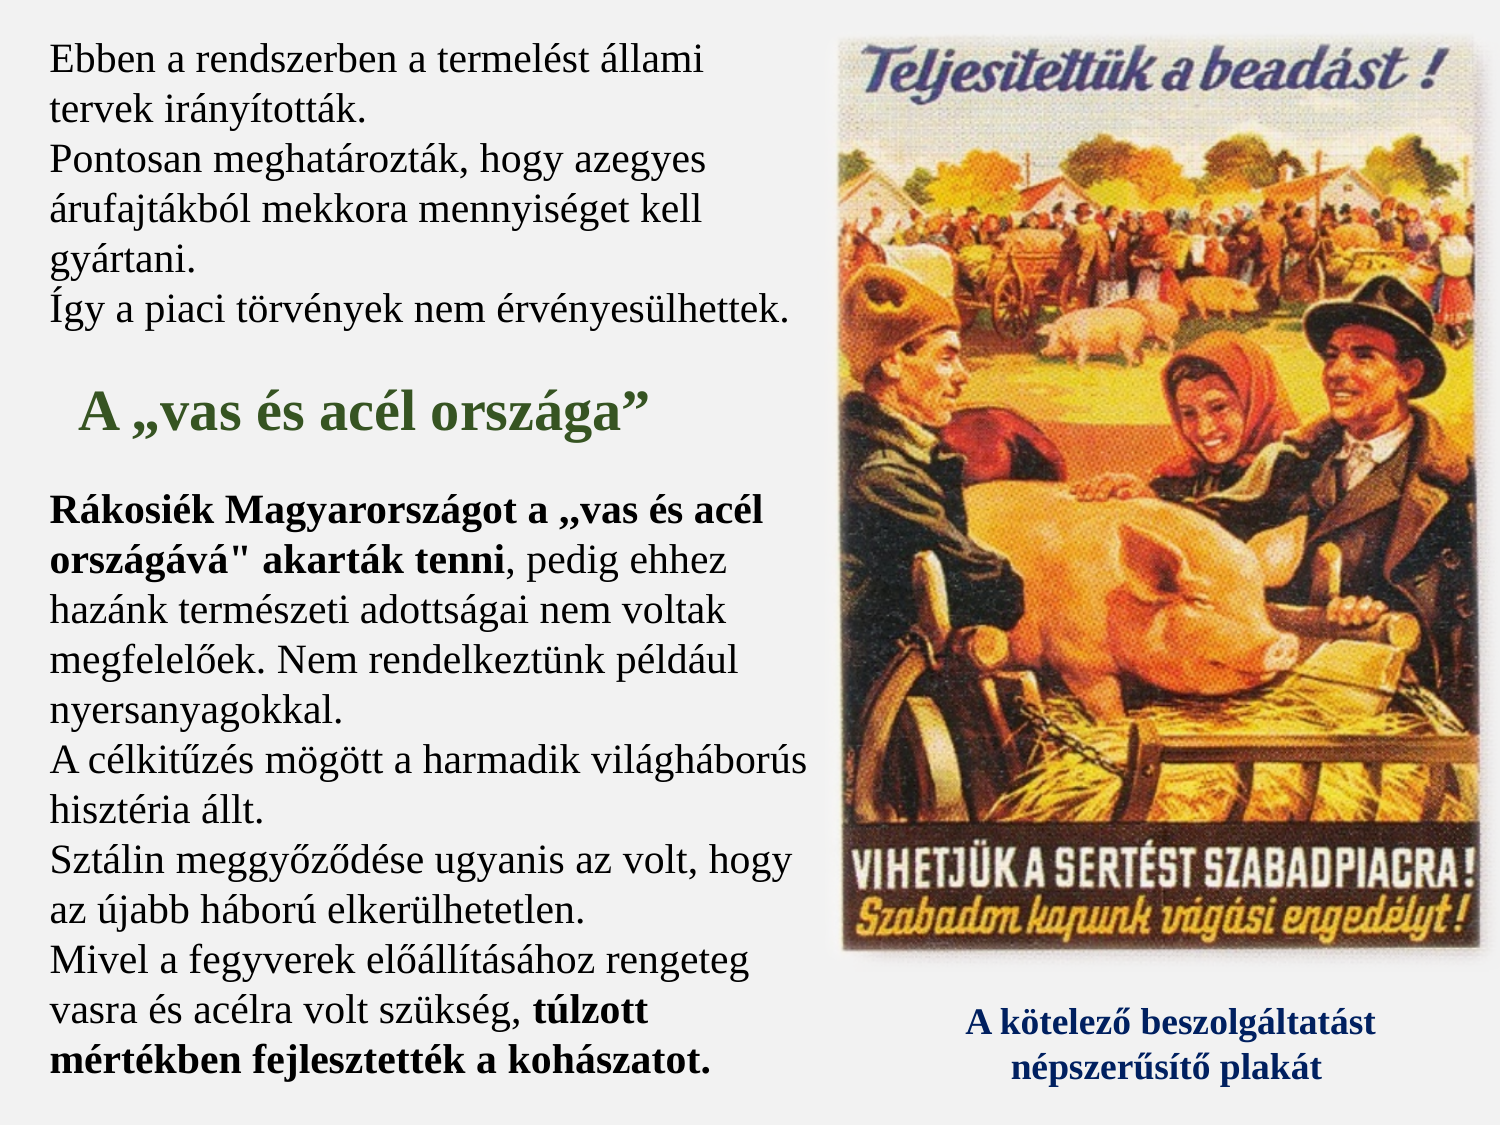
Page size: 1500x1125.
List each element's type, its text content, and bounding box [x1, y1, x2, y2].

text_box A „vas és acél országa” [63, 364, 667, 450]
text_box Ebben a rendszerben a termelést állami tervek irányították. Pontosan meghatározták, hogy azegyes árufajtákból mekkora mennyiséget kell gyártani. Így a piaci törvények nem érvényesülhettek. [34, 23, 817, 338]
text_box Rákosiék Magyarországot a ,,vas és acél országává" akarták tenni, pedig ehhez hazánk természeti adottságai nem voltak megfelelőek. Nem rendelkeztünk például nyersanyagokkal. A célkitűzés mögött a harmadik világháborús hisztéria állt. Sztálin meggyőződése ugyanis az volt, hogy az újabb háború elkerülhetetlen. Mivel a fegyverek előállításához rengeteg vasra és acélra volt szükség, túlzott mértékben fejlesztették a kohászatot. [34, 474, 840, 1090]
picture [817, 23, 1500, 972]
text_box A kötelező beszolgáltatást népszerűsítő plakát [947, 989, 1395, 1095]
